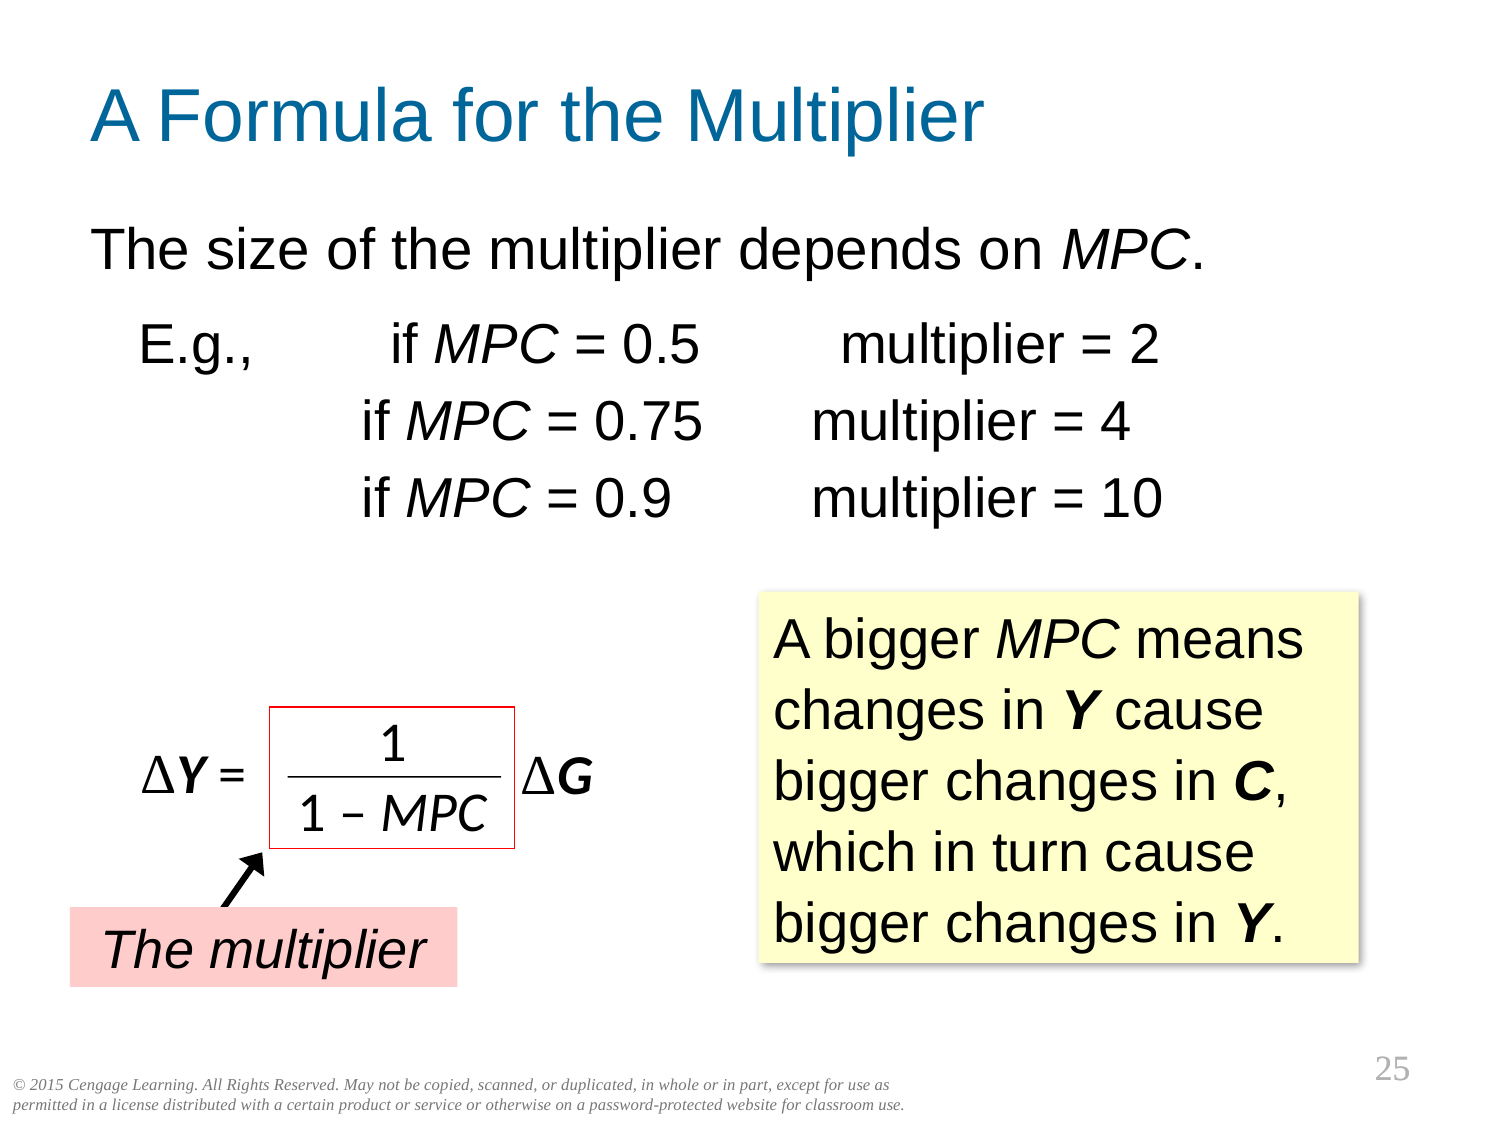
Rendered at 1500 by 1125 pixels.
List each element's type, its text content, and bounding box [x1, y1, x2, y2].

title A Formula for the Multiplier [75, 39, 1425, 185]
text_box A bigger MPC means changes in Y cause bigger changes in C, which in turn cause bigger changes in Y. [758, 591, 1359, 963]
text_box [69, 697, 631, 988]
list The size of the multiplier depends on MPC. E.g., if MPC = 0.5 multiplier = 2 if MPC = 0.75 multiplier = 4 if MPC = 0.9 multiplier = 10 [75, 200, 1425, 592]
